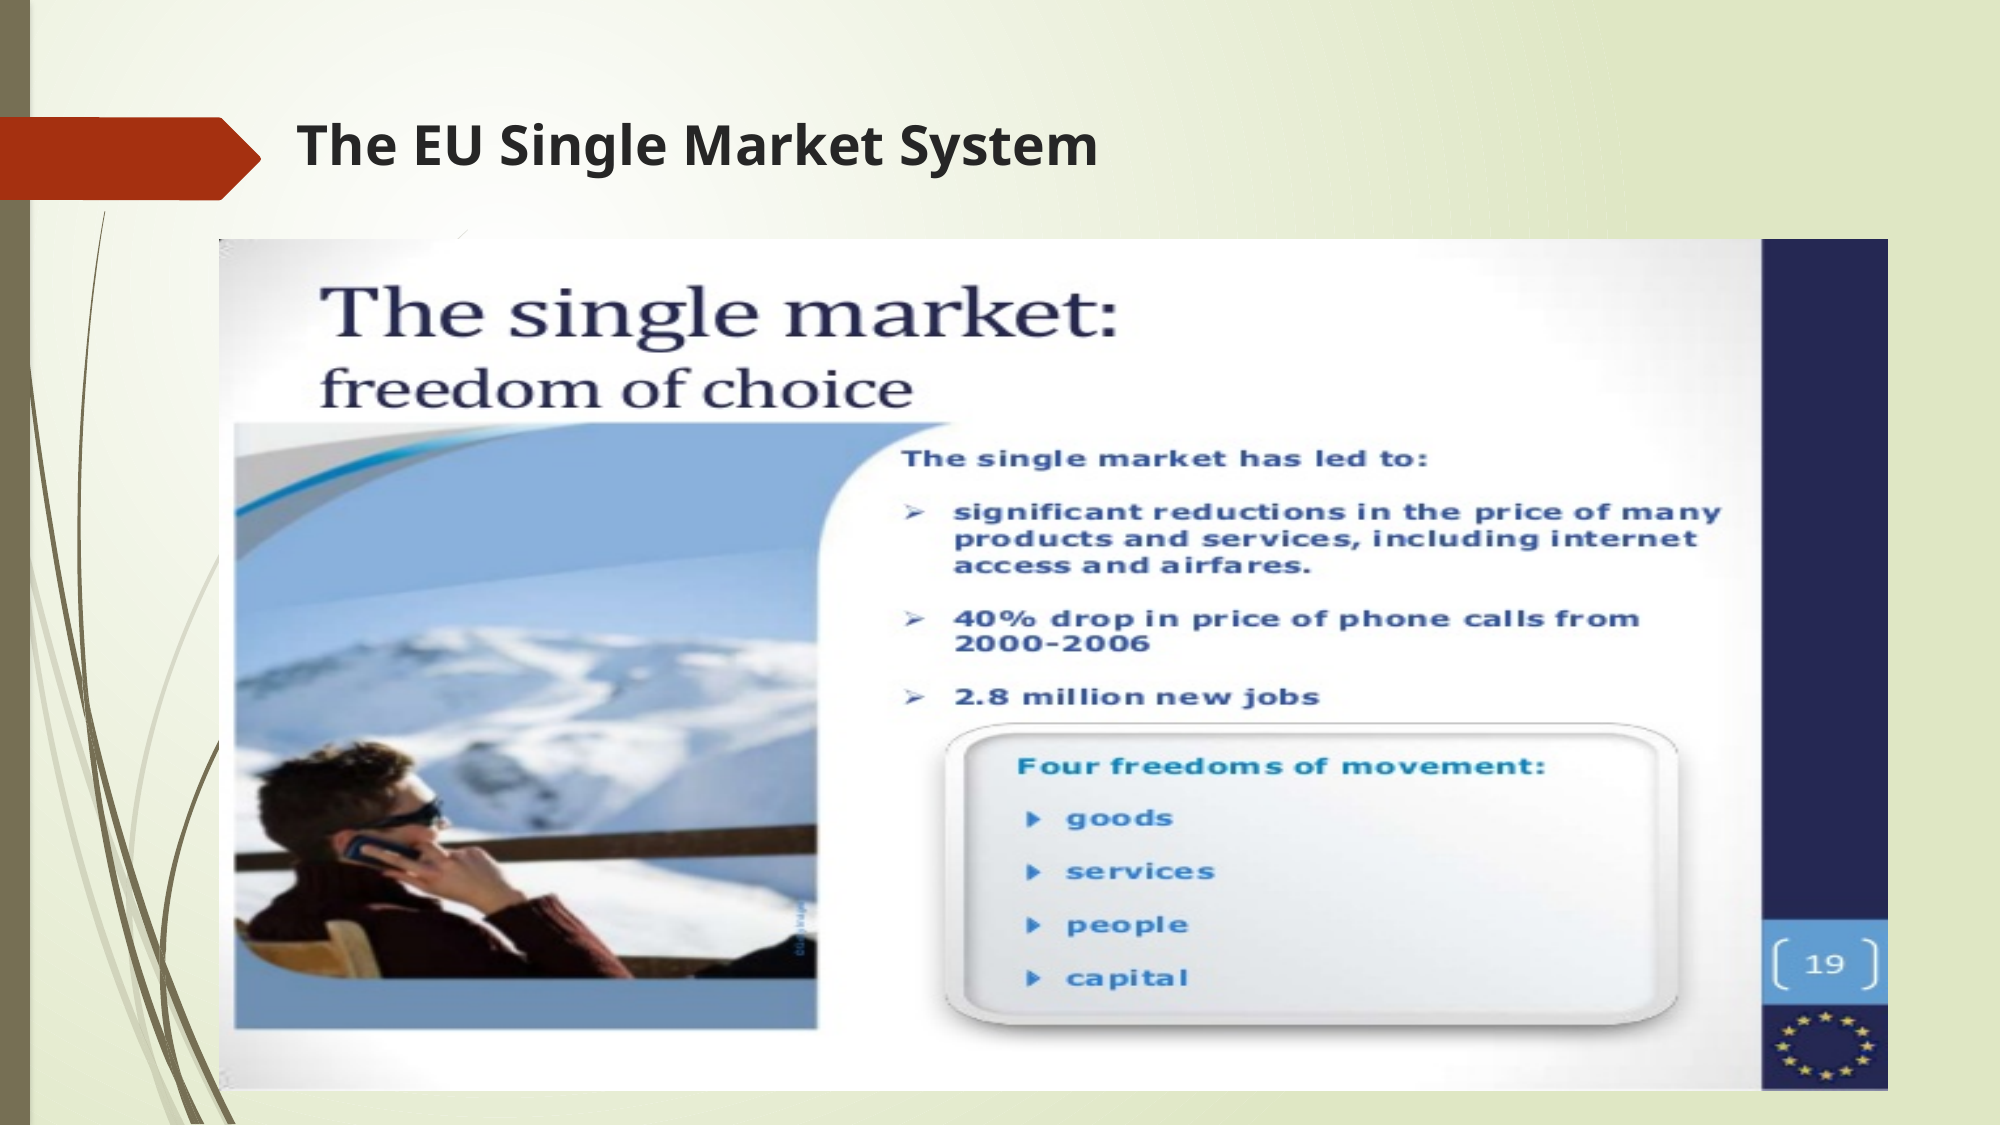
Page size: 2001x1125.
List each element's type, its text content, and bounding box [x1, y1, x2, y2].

title The EU Single Market System [281, 102, 1888, 185]
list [219, 239, 1888, 1091]
